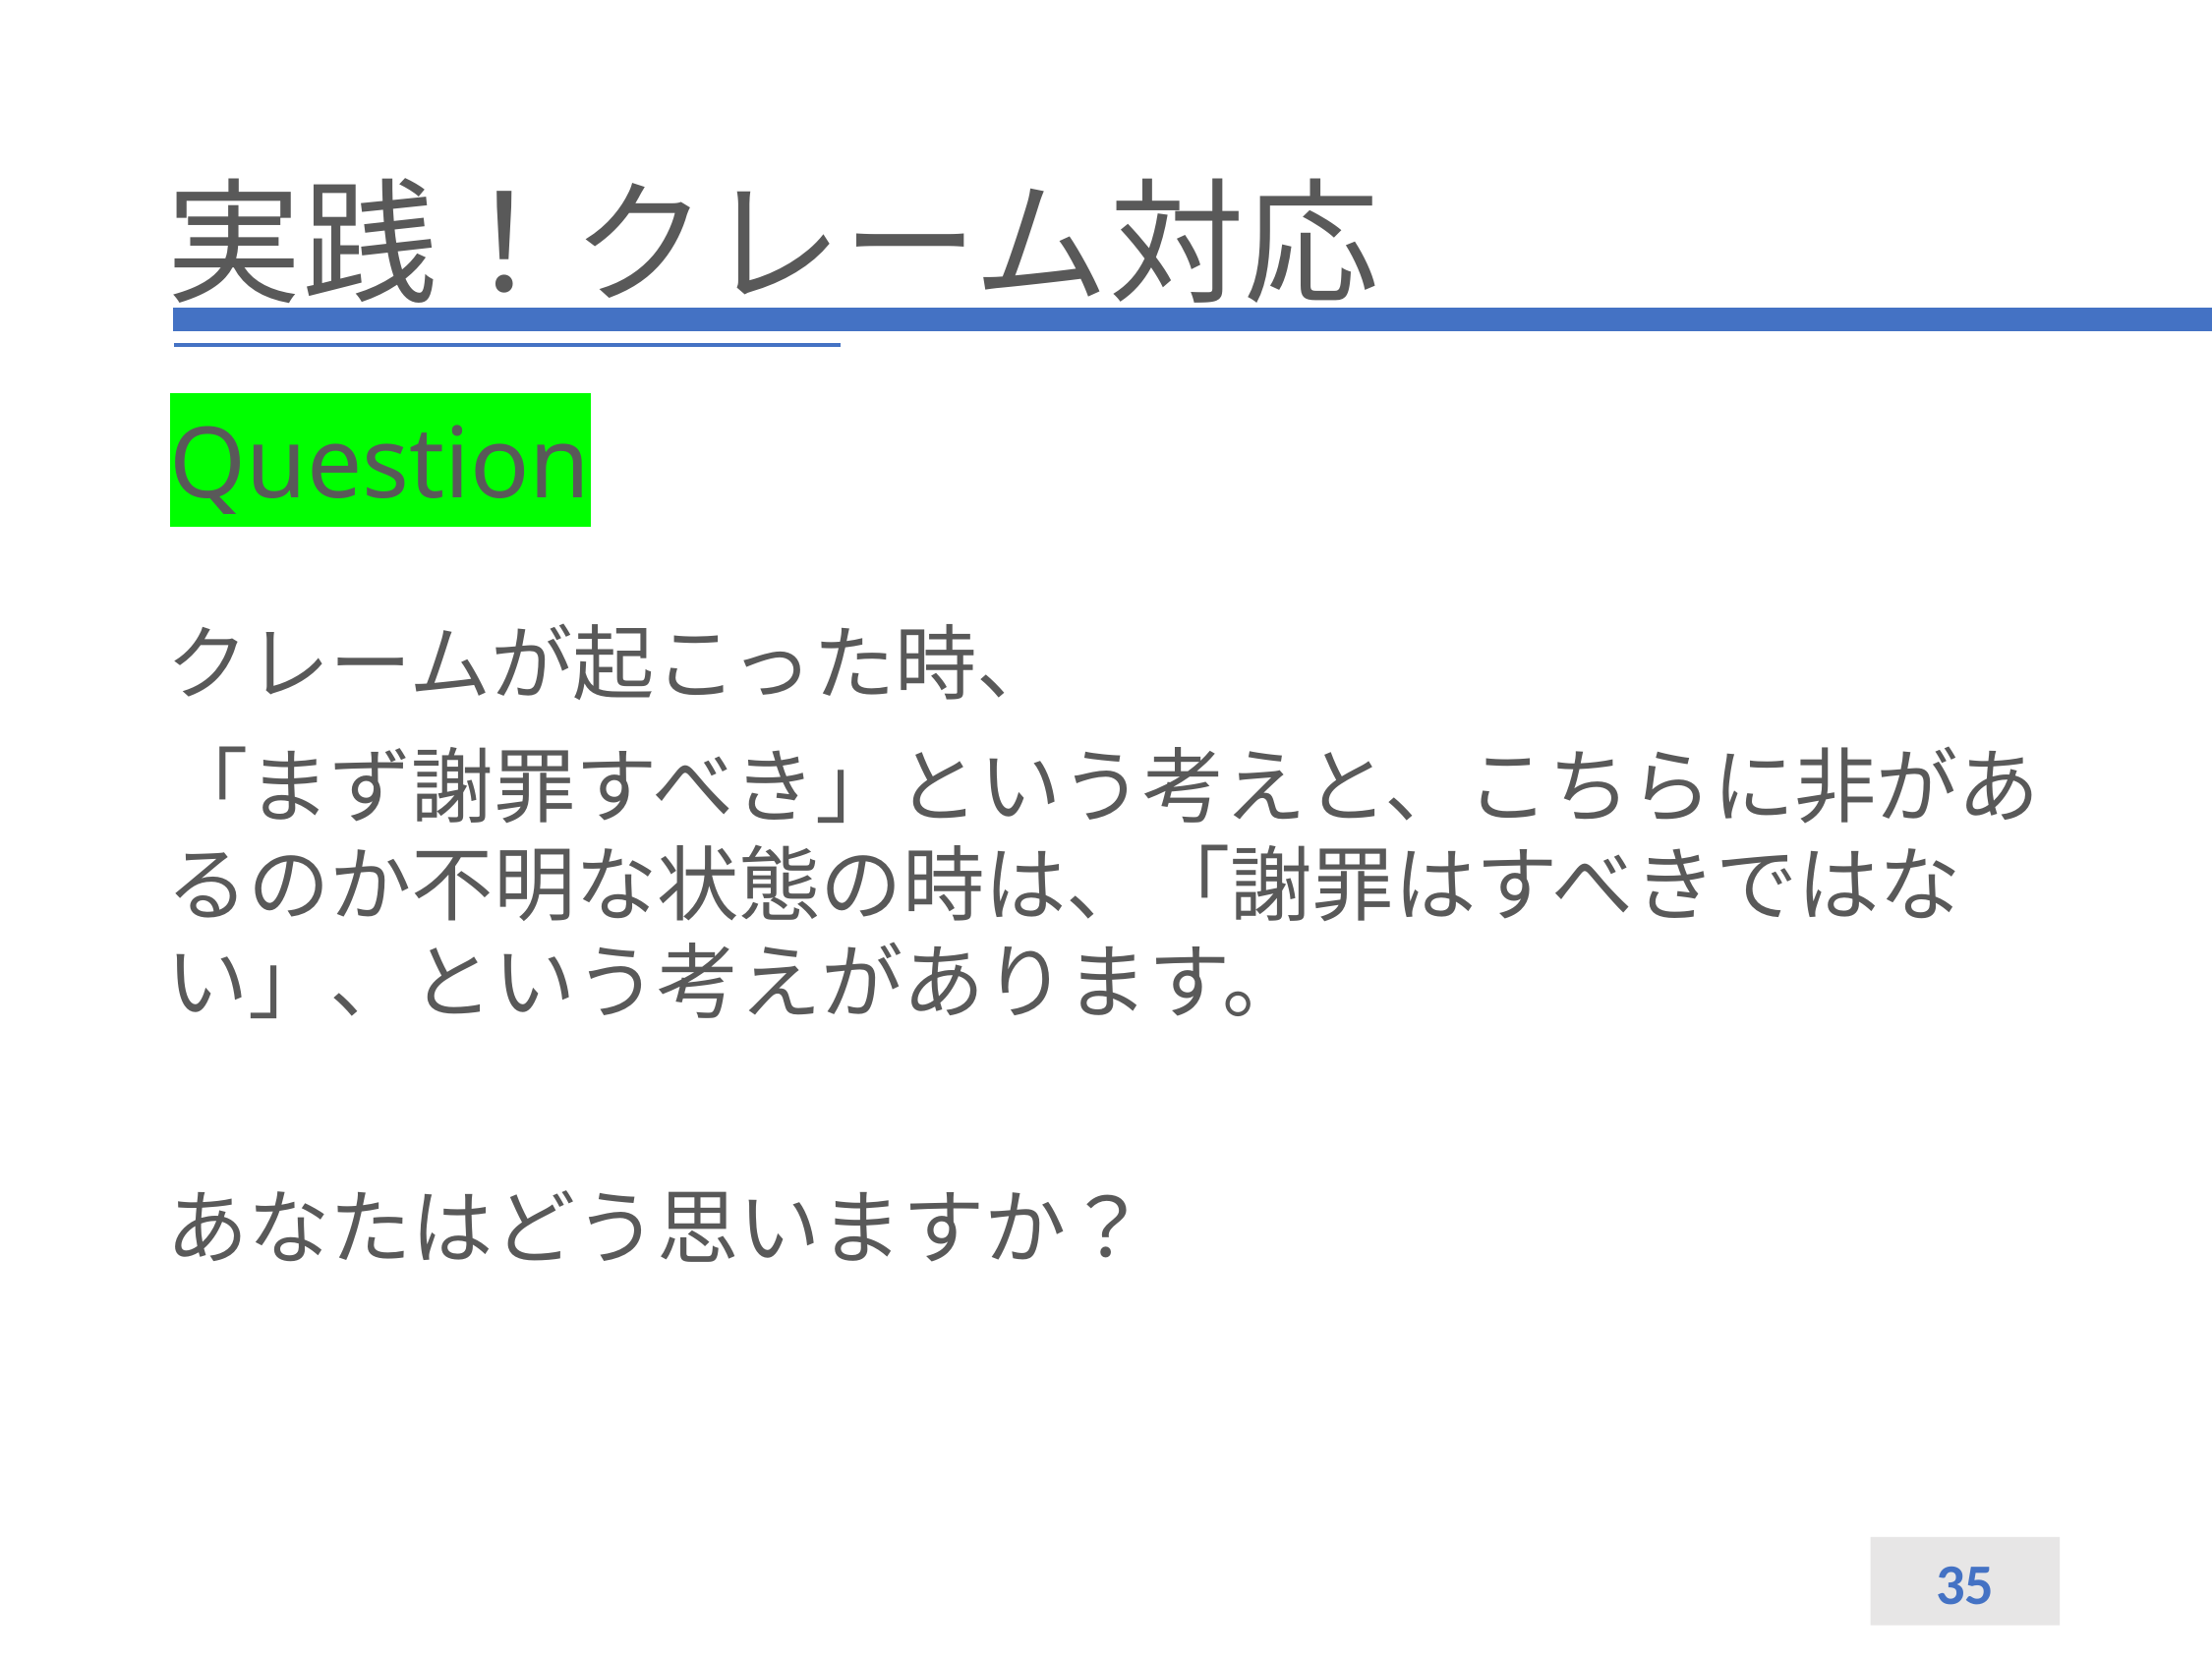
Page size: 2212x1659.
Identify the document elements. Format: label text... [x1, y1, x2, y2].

title 実践！クレーム対応 [151, 87, 2060, 409]
slide_number 35 [1870, 1536, 2061, 1626]
text_box Question [154, 392, 606, 525]
text_box クレームが起こった時、 「まず謝罪すべき」という考えと、こちらに非があるのか不明な状態の時は、「謝罪はすべきではない」、という考えがあります。 あなたはどう思いますか？ [151, 603, 2060, 1282]
